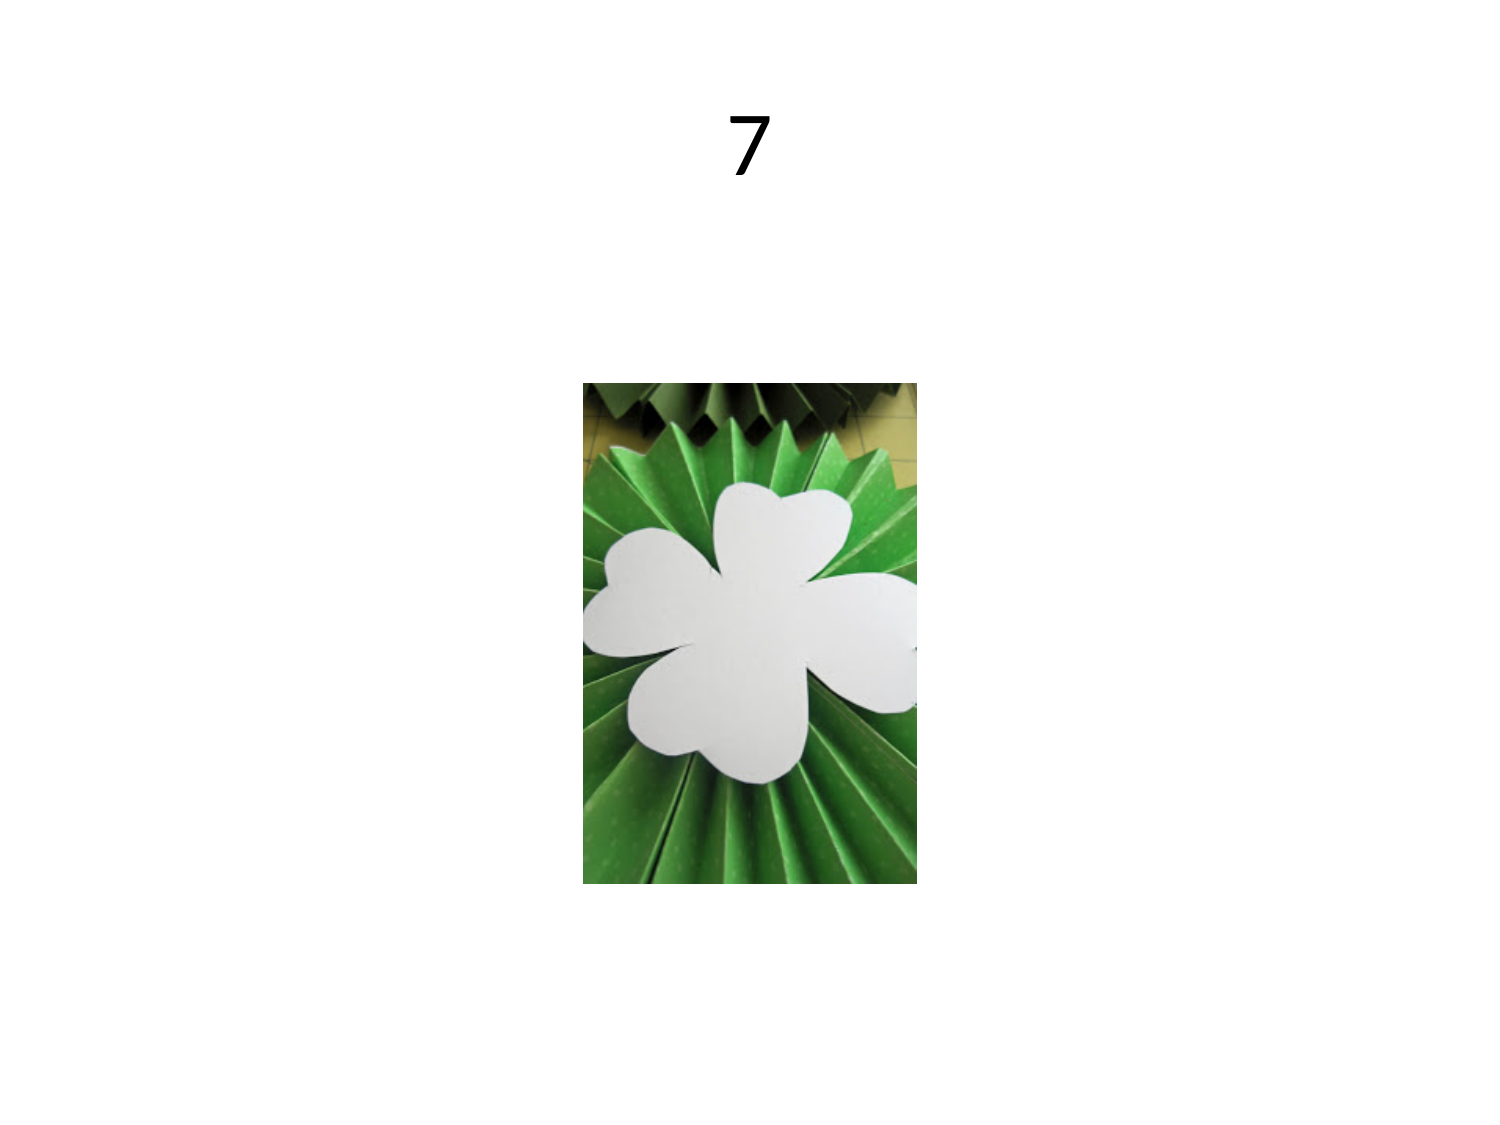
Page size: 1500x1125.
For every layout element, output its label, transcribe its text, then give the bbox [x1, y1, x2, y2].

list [583, 383, 917, 884]
title 7 [75, 45, 1425, 233]
